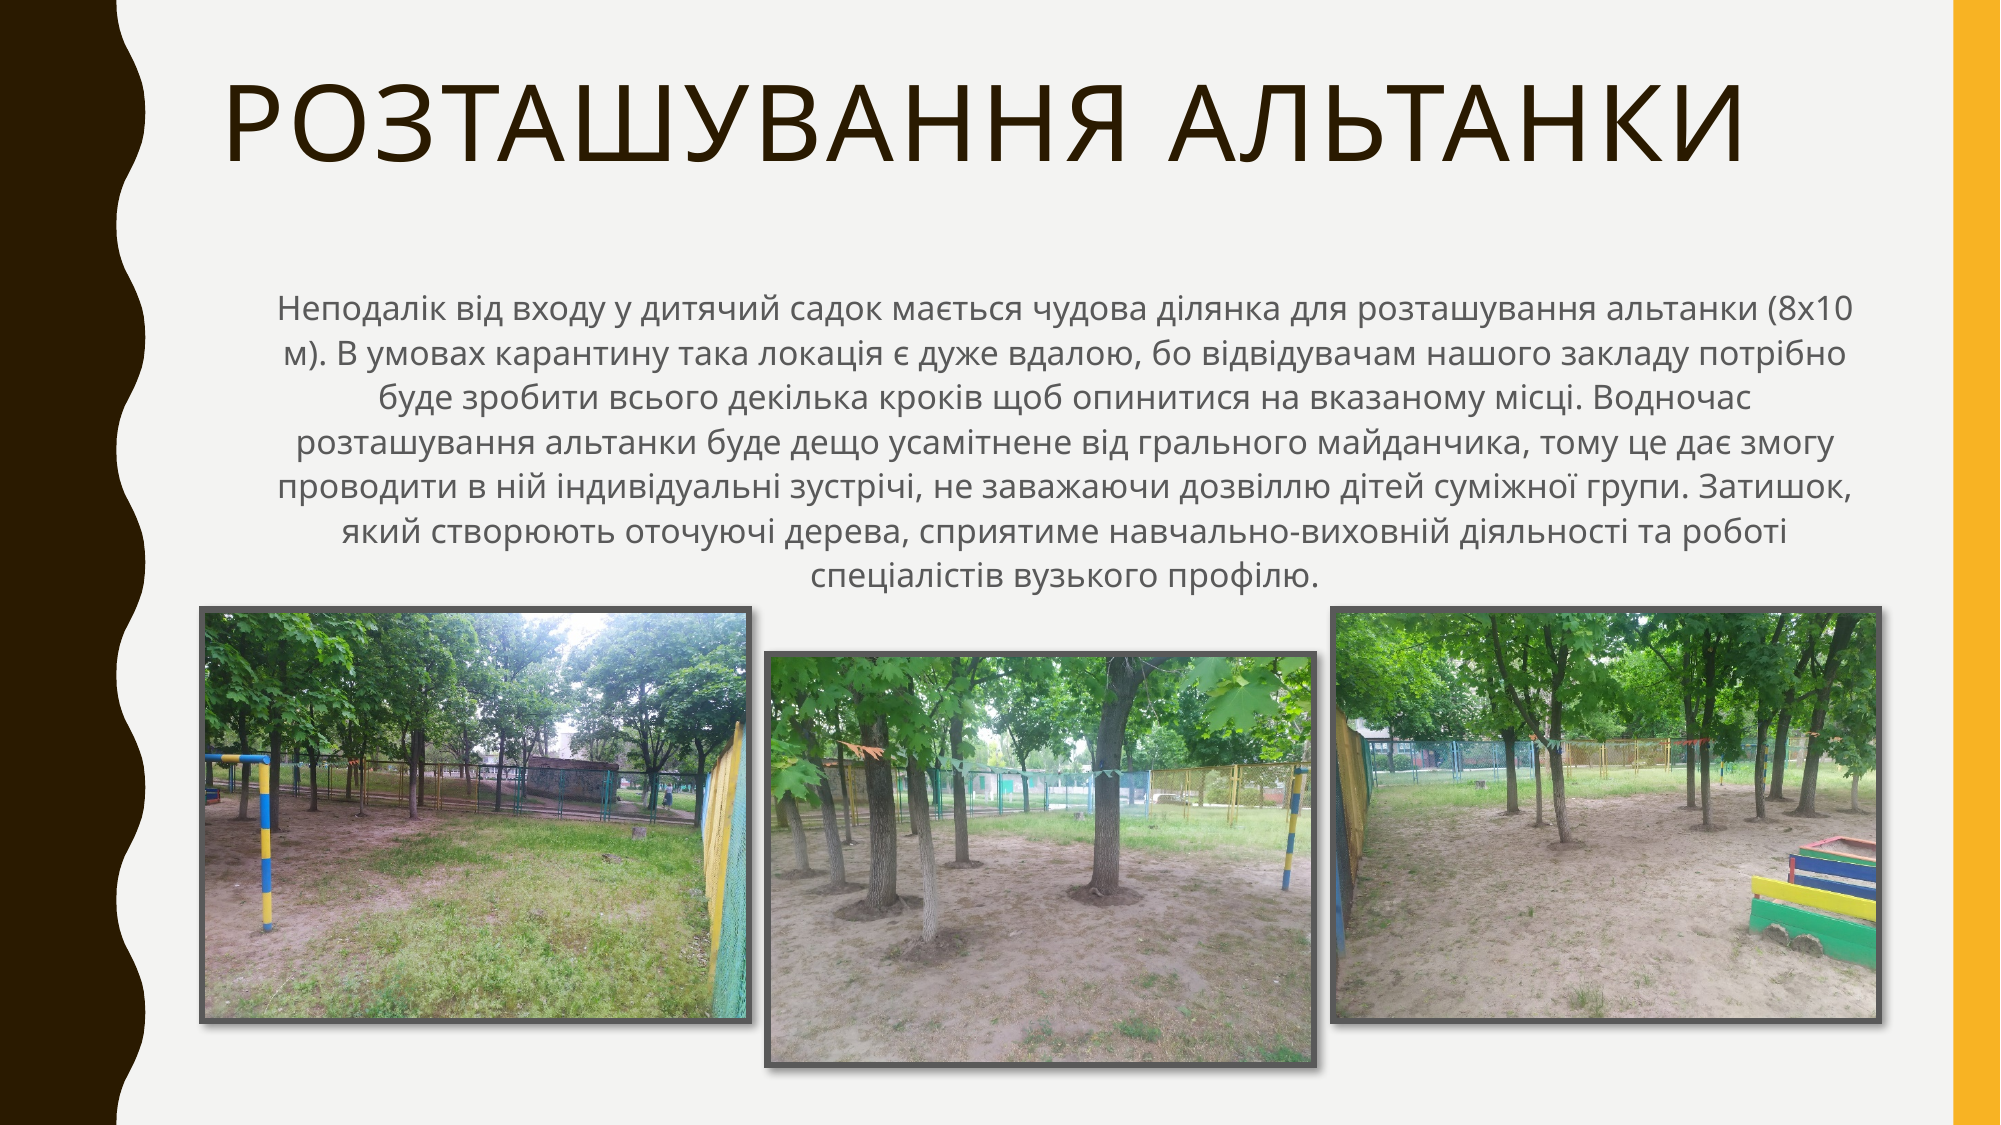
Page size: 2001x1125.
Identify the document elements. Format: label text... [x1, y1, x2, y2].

picture [1335, 612, 1877, 1018]
picture [205, 612, 746, 1018]
picture [770, 656, 1311, 1063]
title Розташування альтанки [205, 62, 1875, 308]
list Неподалік від входу у дитячий садок мається чудова ділянка для розташування альтанки (8х10 м). В умовах карантину така локація є дуже вдалою, бо відвідувачам нашого закладу потрібно буде зробити всього декілька кроків щоб опинитися на вказаному місці. Водночас розташування альтанки буде дещо усамітнене від грального майданчика, тому це дає змогу проводити в ній індивідуальні зустрічі, не заважаючи дозвіллю дітей суміжної групи. Затишок, який створюють оточуючі дерева, сприятиме навчально-виховній діяльності та роботі спеціалістів вузького профілю. [254, 275, 1875, 603]
